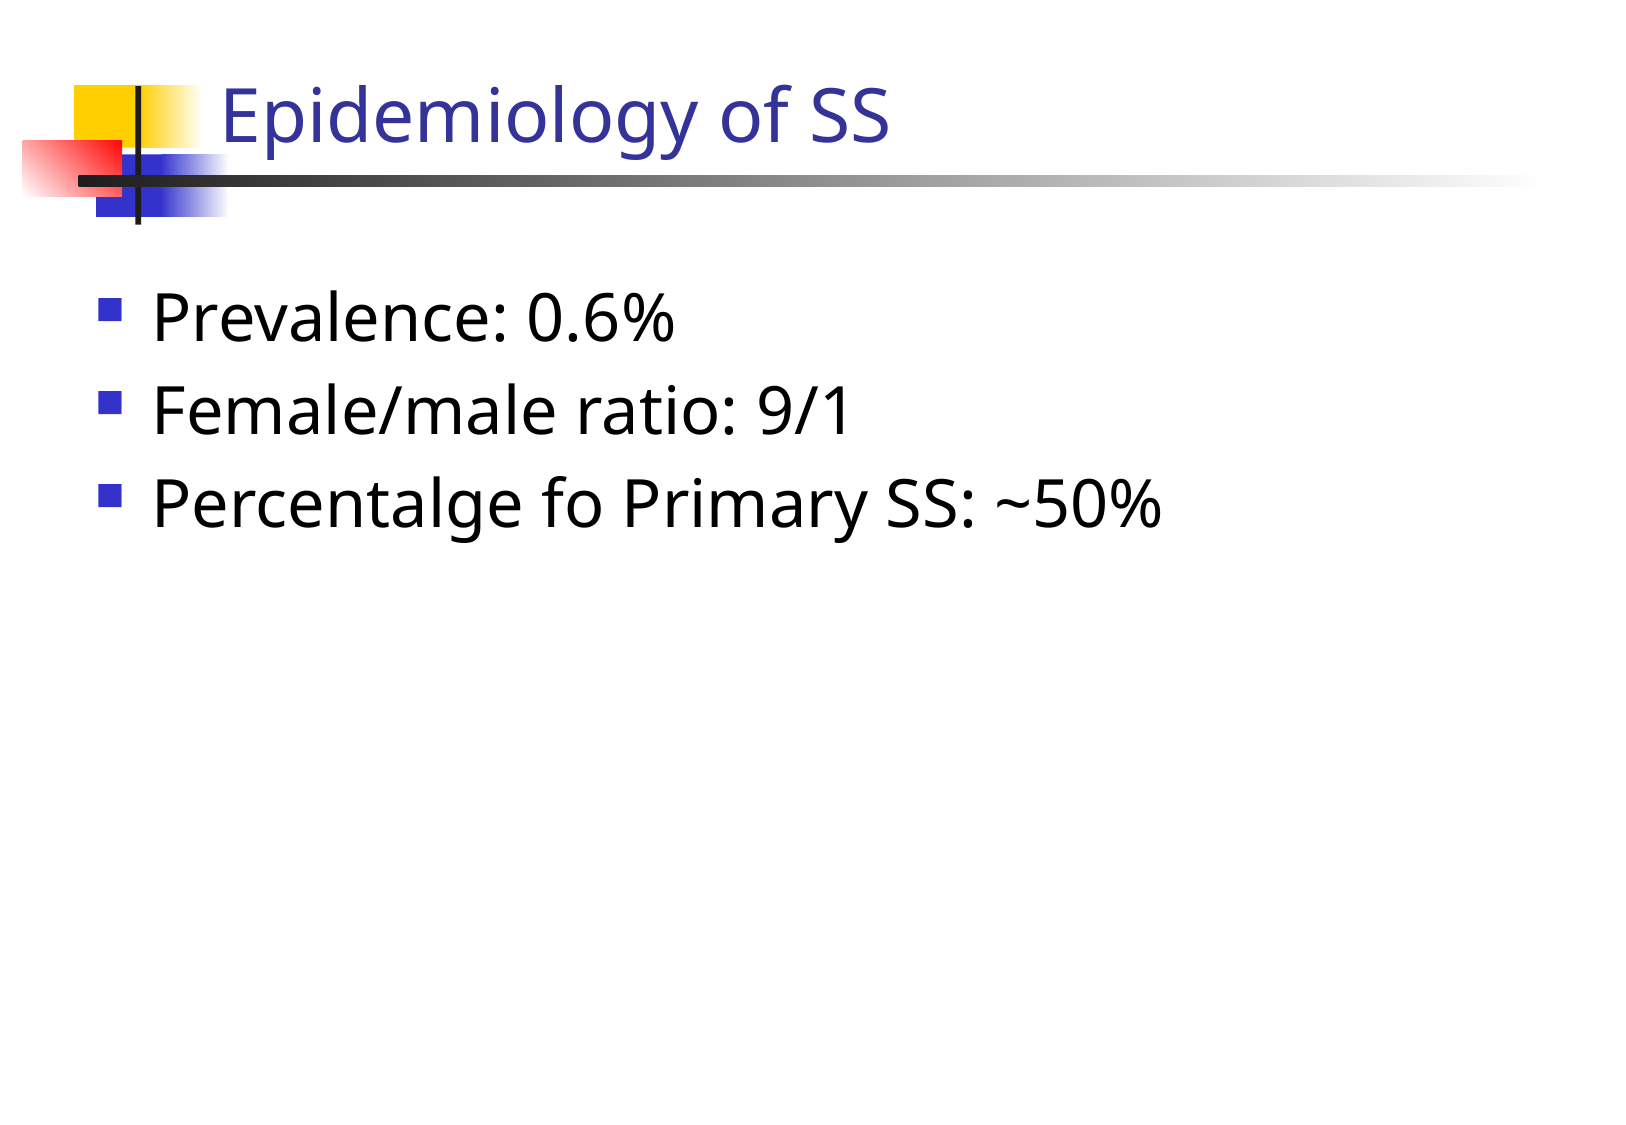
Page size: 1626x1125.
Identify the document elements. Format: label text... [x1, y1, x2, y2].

list Prevalence: 0.6% Female/male ratio: 9/1 Percentalge fo Primary SS: ~50% [79, 266, 1592, 1036]
title Epidemiology of SS [204, 54, 1590, 165]
